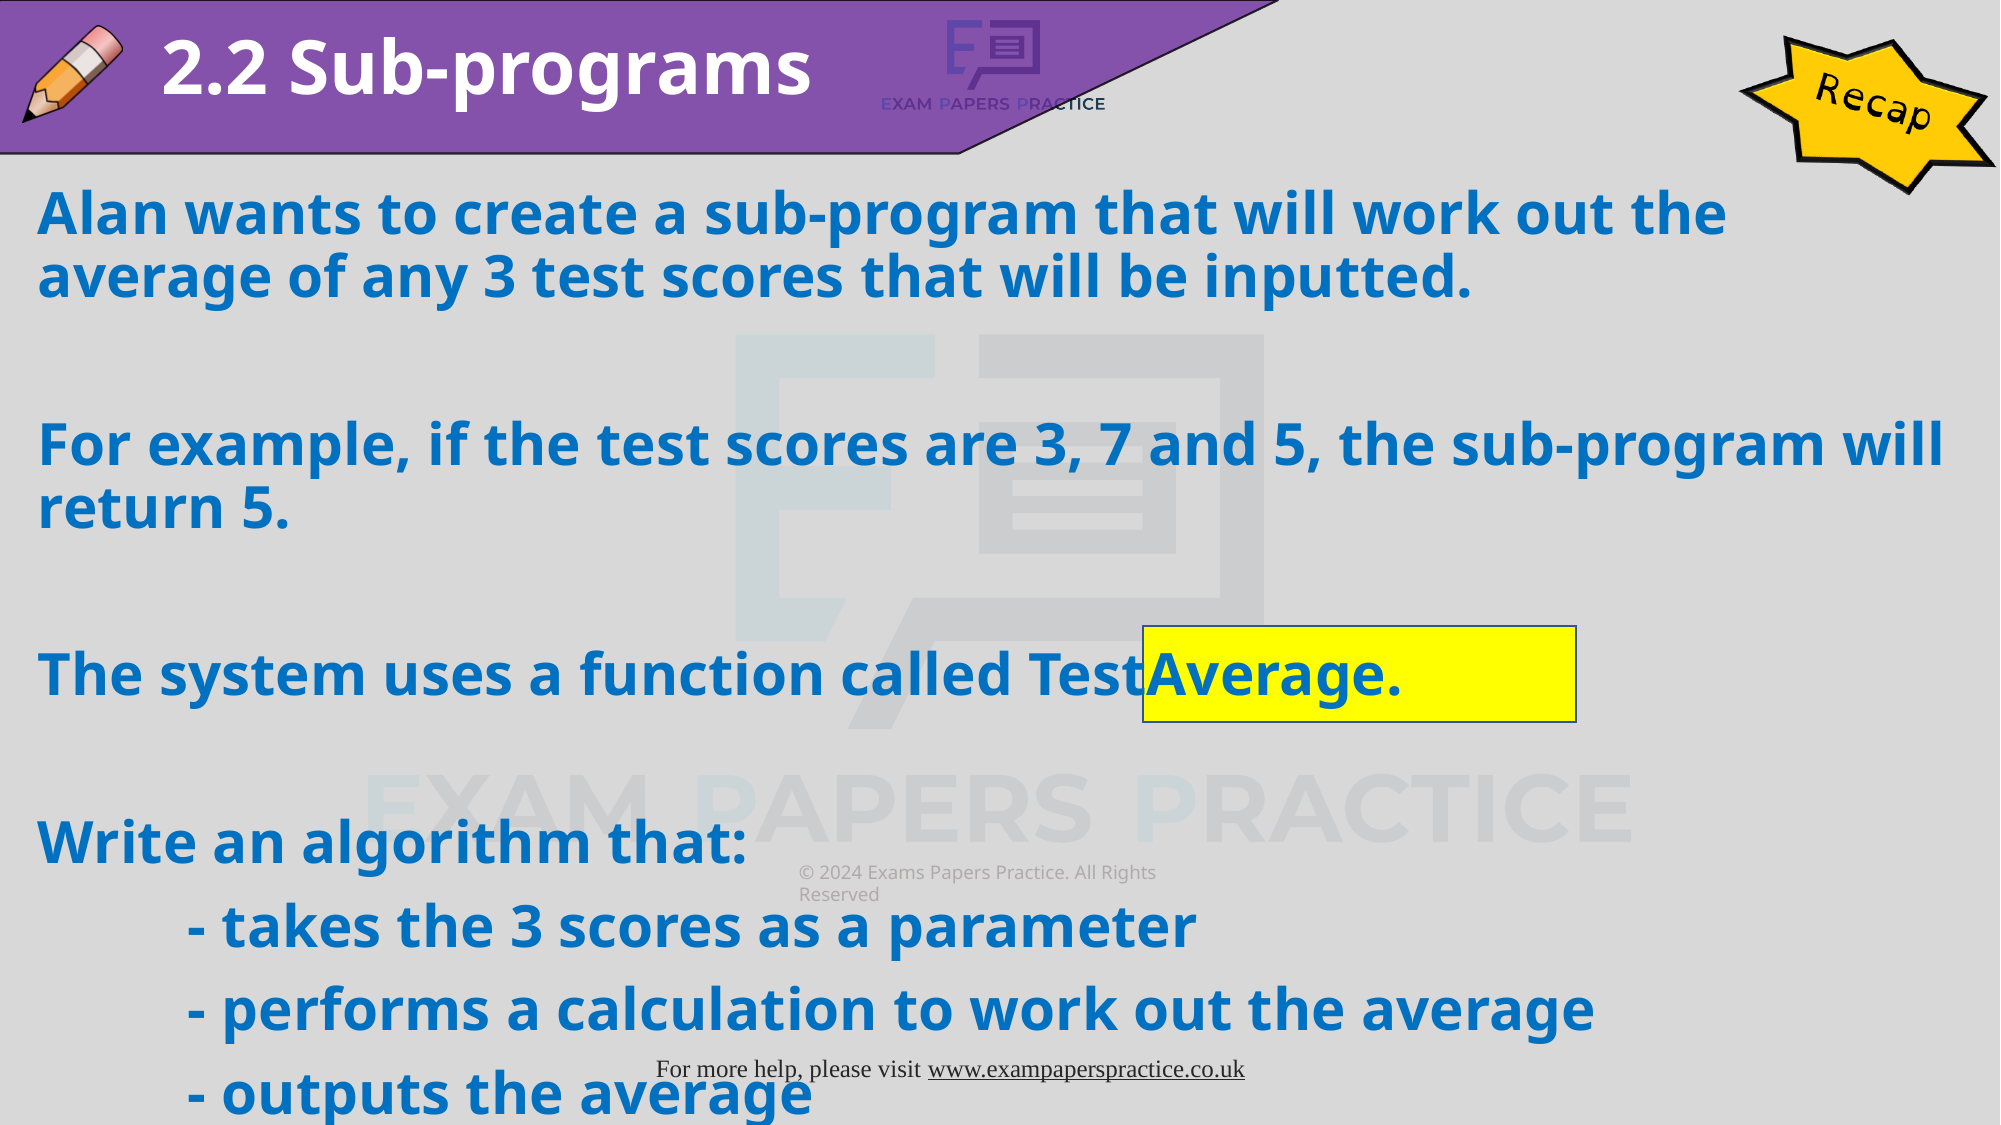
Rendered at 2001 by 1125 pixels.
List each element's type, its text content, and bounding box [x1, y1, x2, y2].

list 2.2 Sub-programs [146, 22, 960, 134]
picture [22, 25, 123, 123]
list Alan wants to create a sub-program that will work out the average of any 3 test scores that will be inputted. For example, if the test scores are 3, 7 and 5, the sub-program will return 5. The system uses a function called TestAverage. Write an algorithm that: - takes the 3 scores as a parameter - performs a calculation to work out the average - outputs the average [22, 176, 1974, 1120]
picture [1722, 0, 2000, 218]
